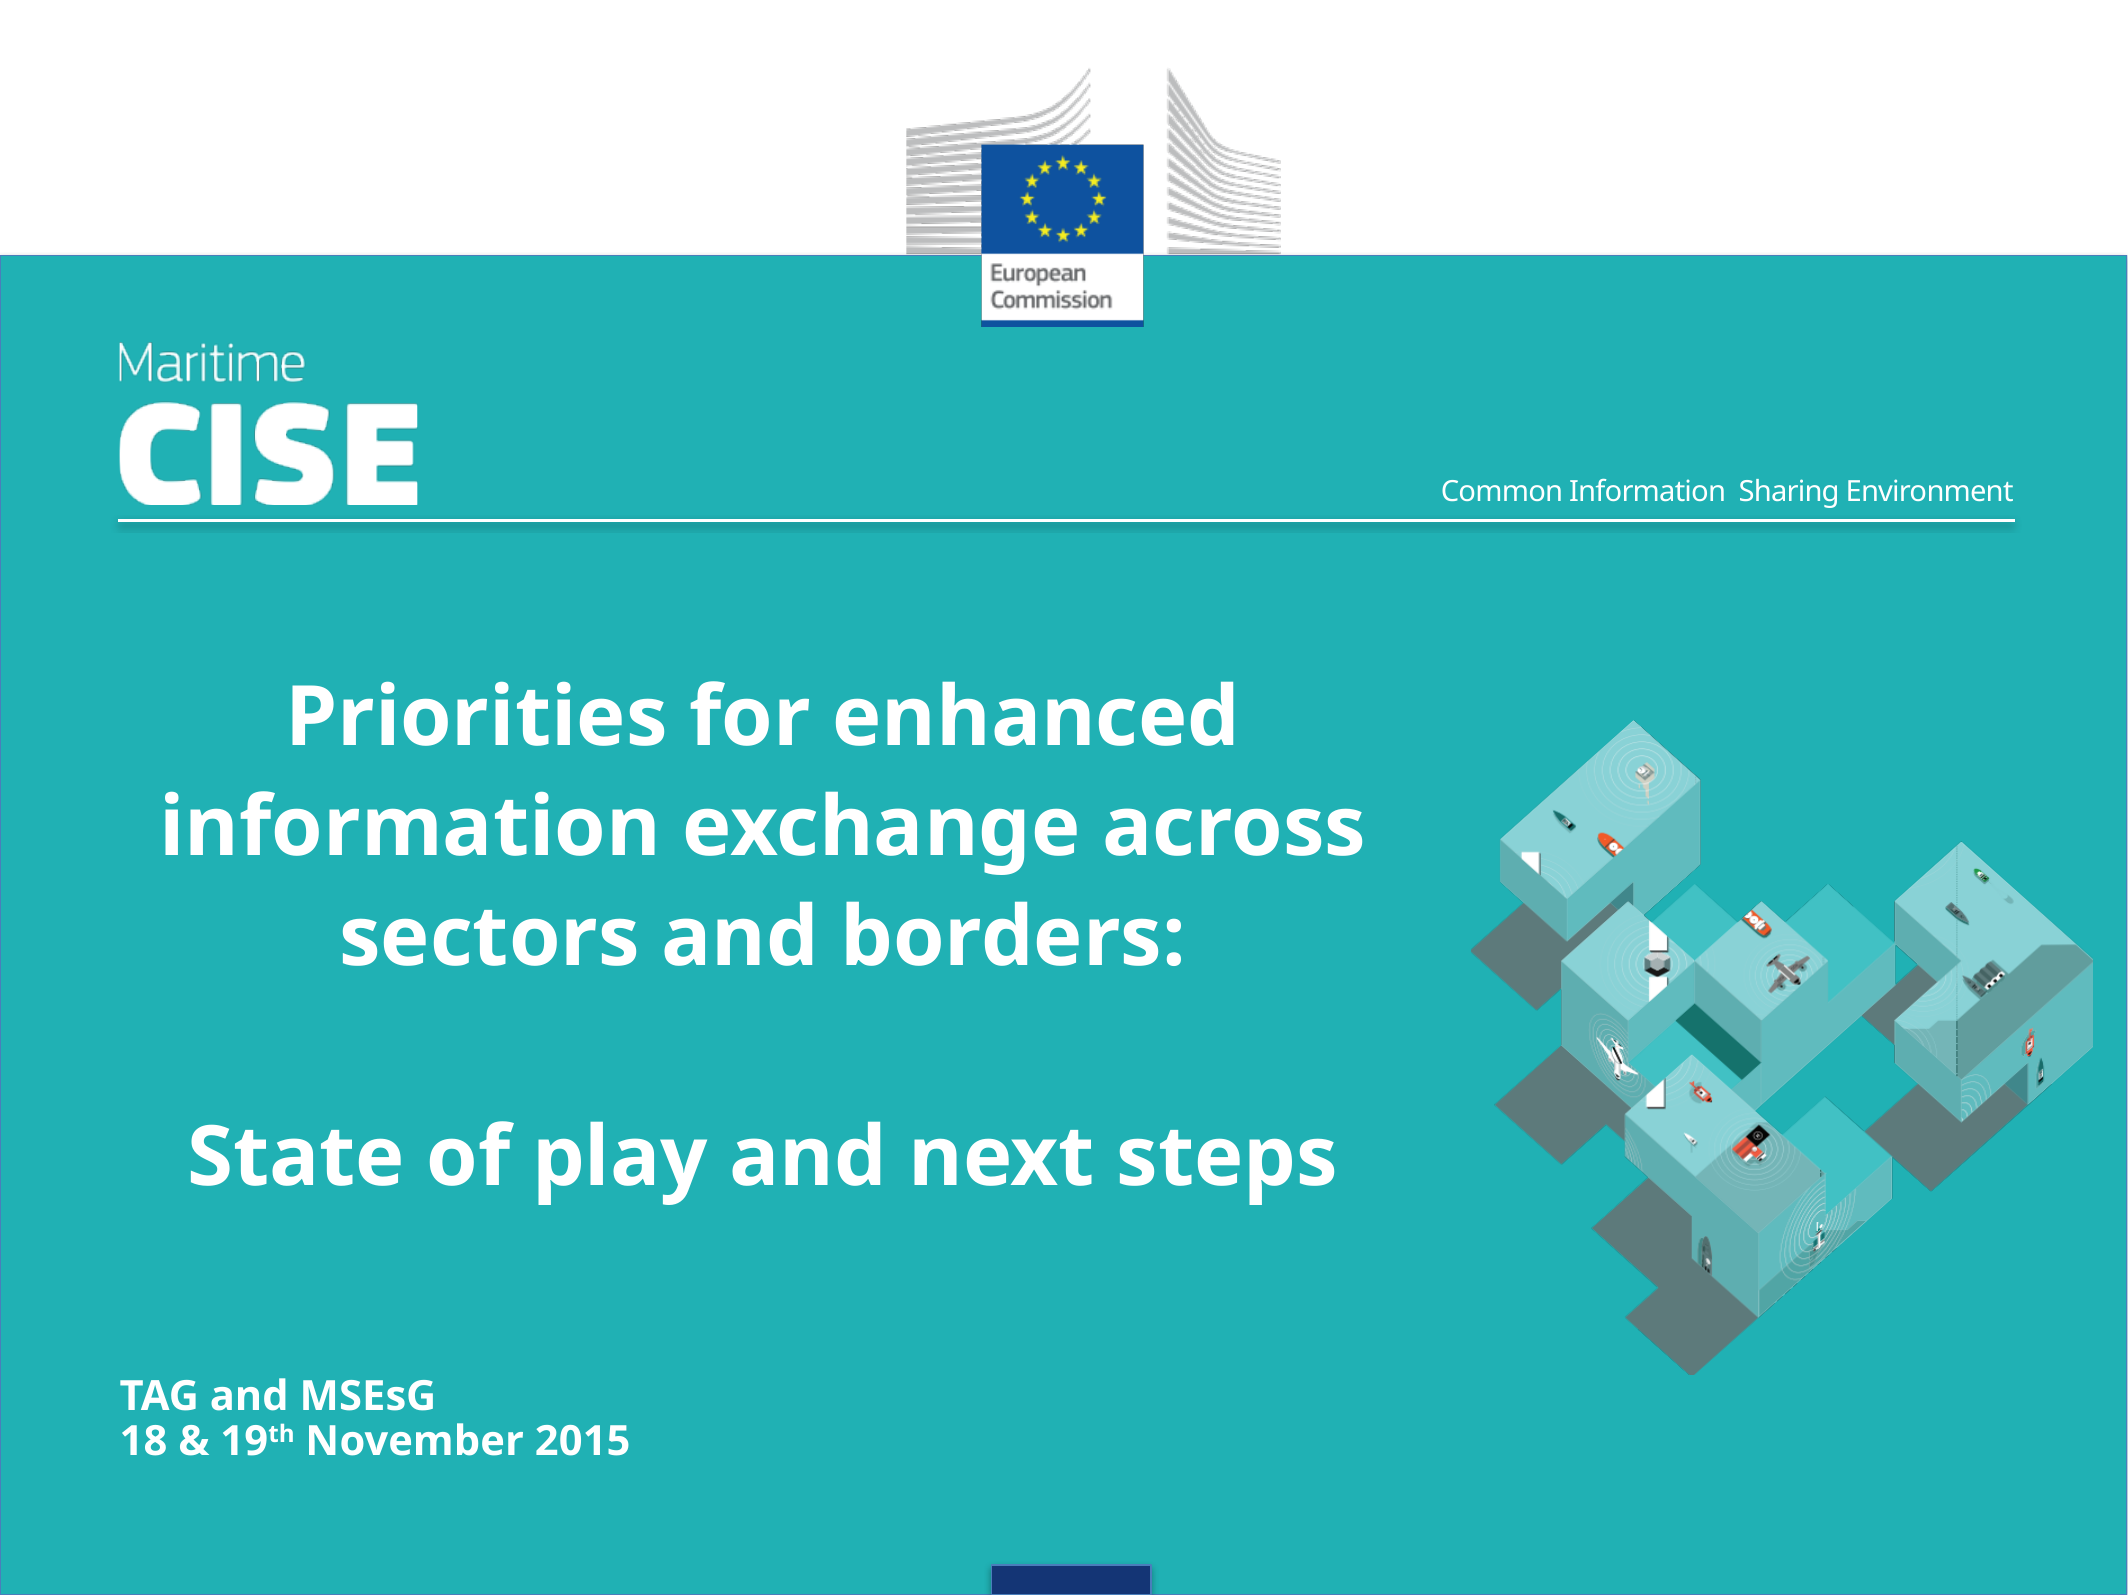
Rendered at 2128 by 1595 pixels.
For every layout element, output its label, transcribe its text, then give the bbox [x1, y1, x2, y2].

text_box Common Information Sharing Environment [1372, 476, 2014, 509]
picture [119, 341, 418, 505]
text_box TAG and MSEsG 18 & 19th November 2015 [119, 1374, 823, 1465]
text_box Priorities for enhanced information exchange across sectors and borders: State of play and next steps [76, 552, 1450, 1202]
picture [1470, 720, 2094, 1375]
text_box [0, 255, 2128, 1595]
picture [905, 0, 1355, 327]
text_box [991, 1564, 1152, 1595]
